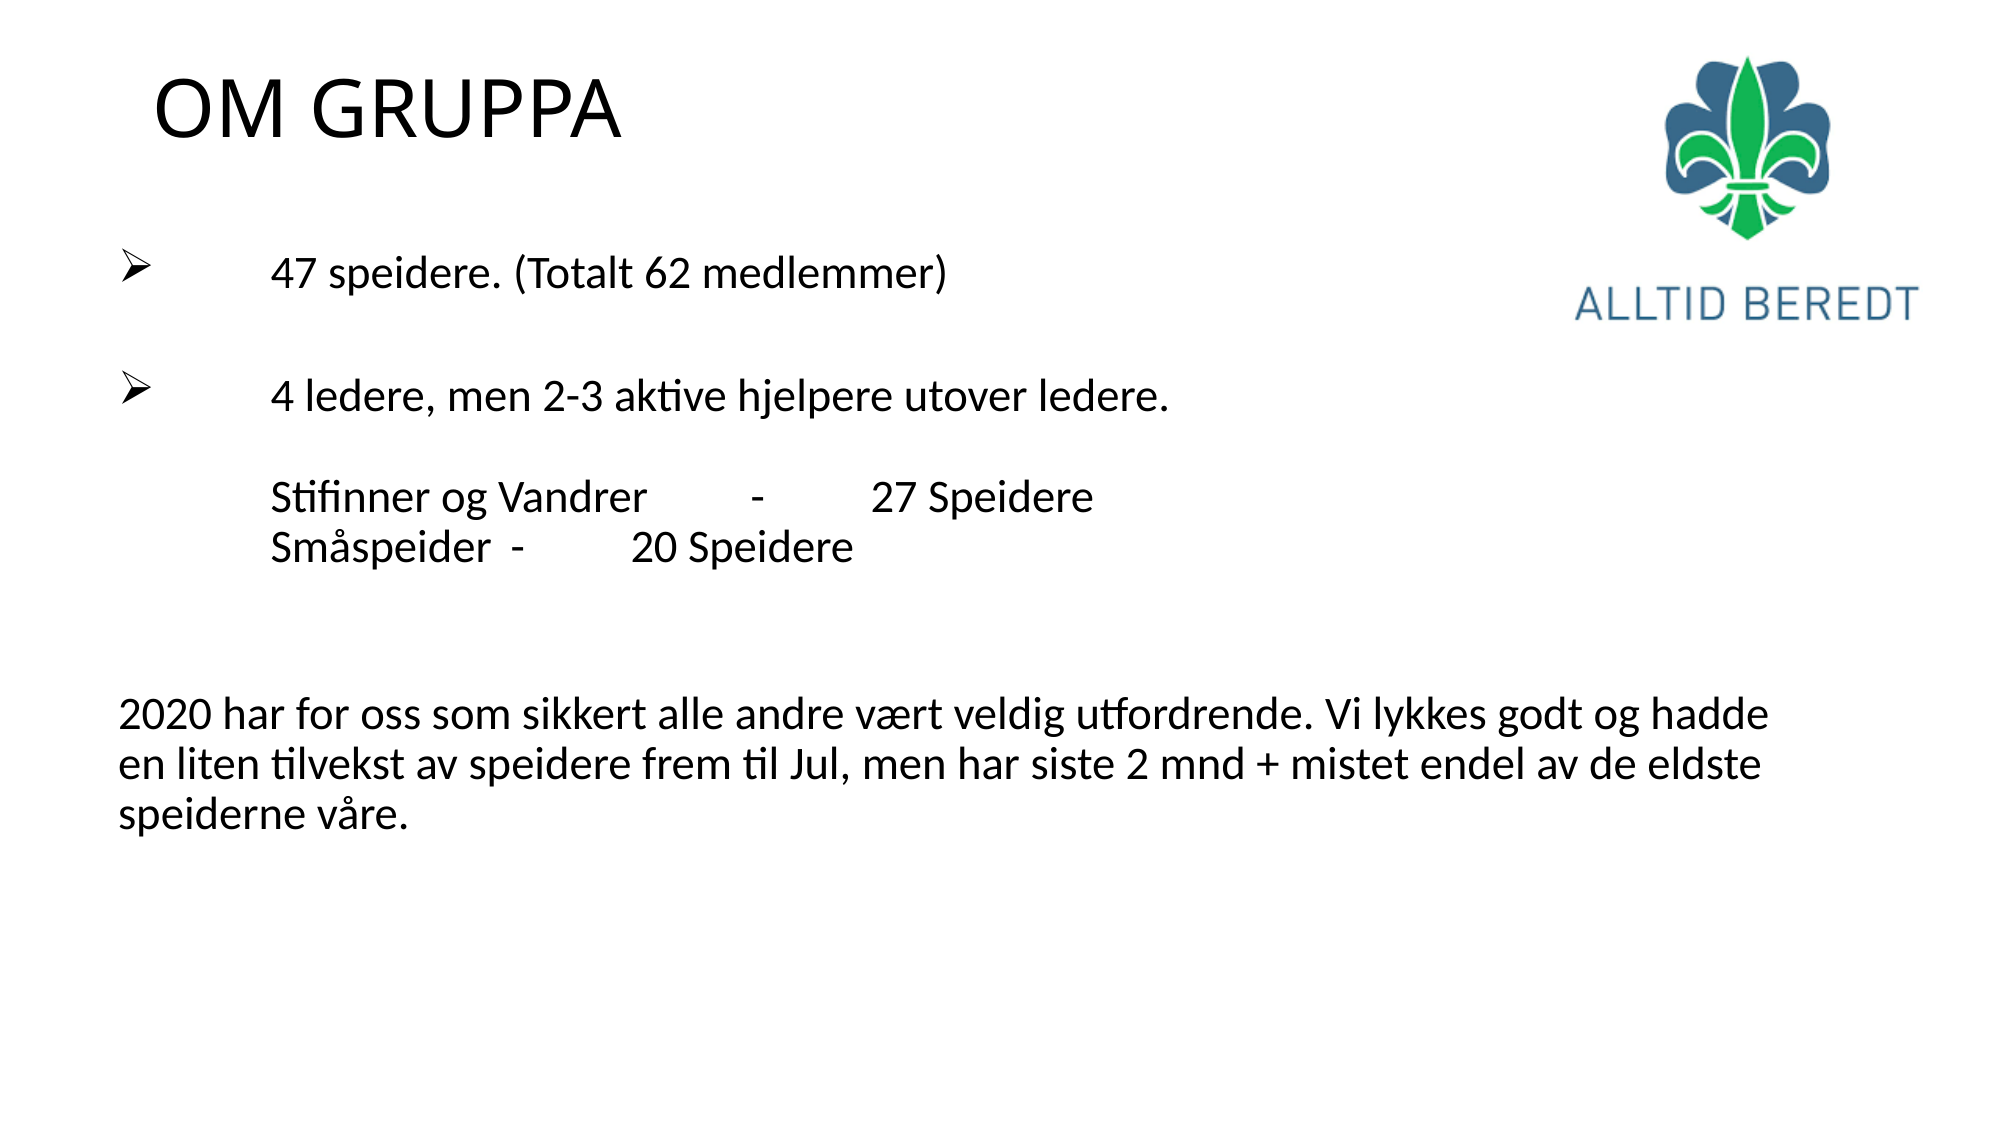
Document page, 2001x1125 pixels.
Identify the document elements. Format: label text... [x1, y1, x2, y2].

list 47 speidere. (Totalt 62 medlemmer) 4 ledere, men 2-3 aktive hjelpere utover ledere. Stifinner og Vandrer - 27 Speidere Småspeider - 20 Speidere 2020 har for oss som sikkert alle andre vært veldig utfordrende. Vi lykkes godt og hadde en liten tilvekst av speidere frem til Jul, men har siste 2 mnd + mistet endel av de eldste speiderne våre. [103, 241, 1829, 956]
title OM GRUPPA [137, 59, 1571, 163]
picture [1571, 12, 1923, 364]
